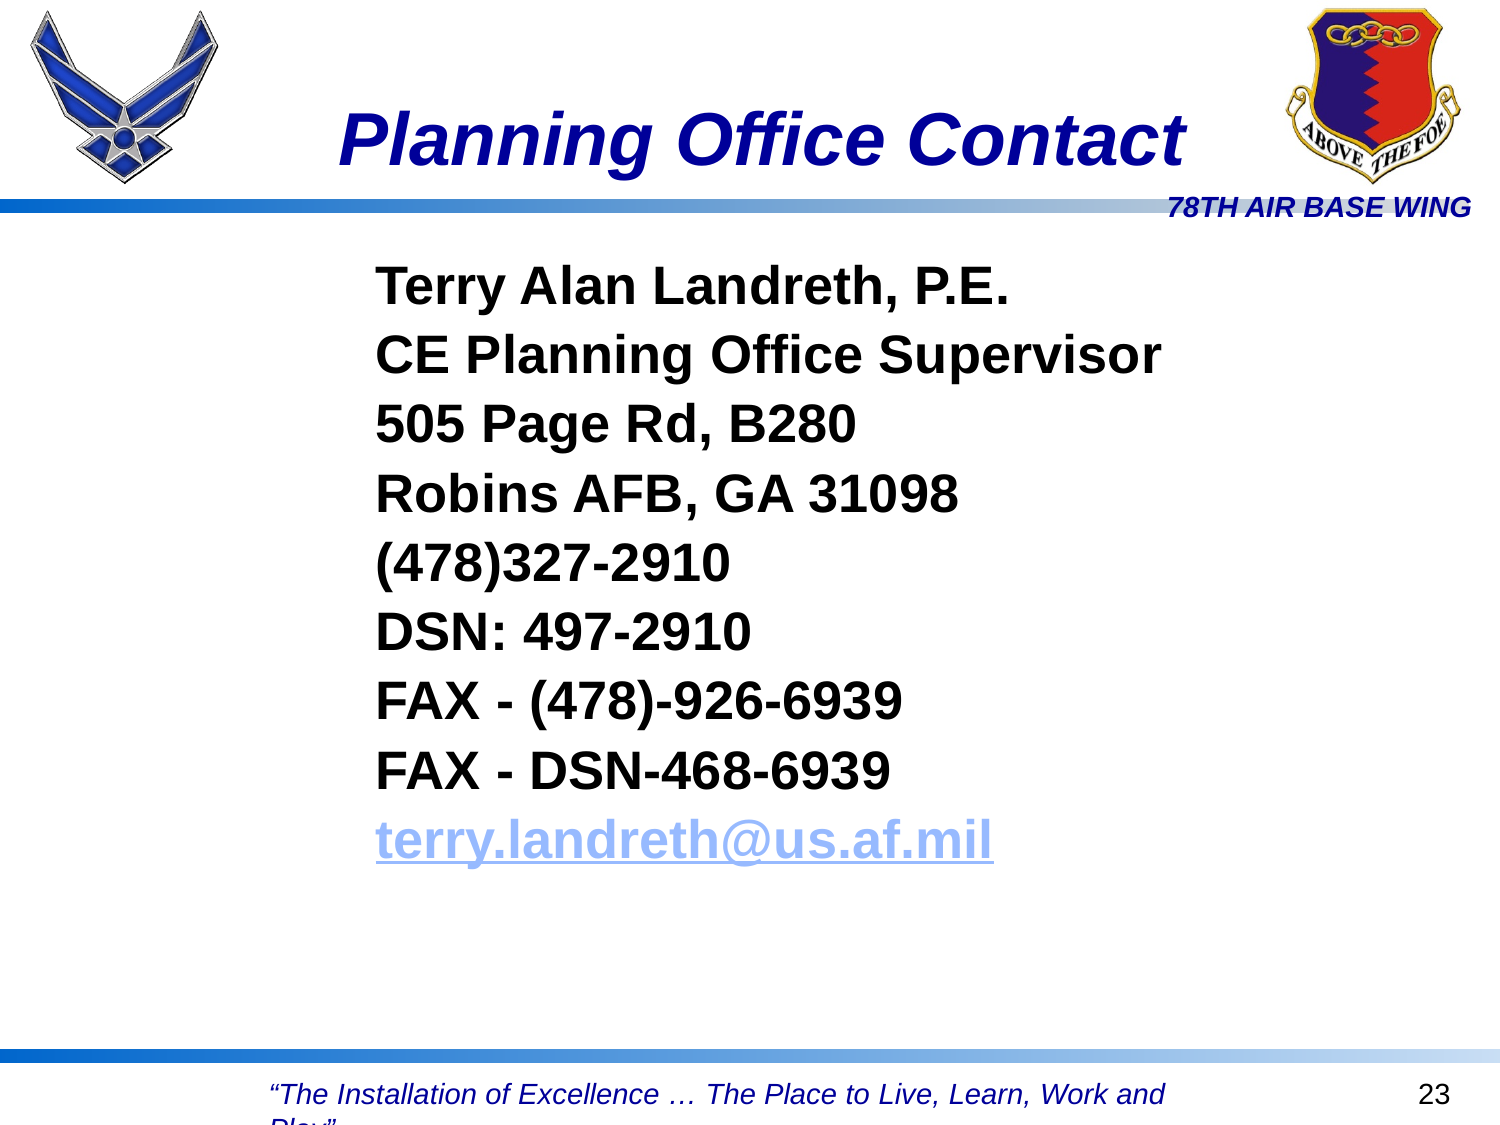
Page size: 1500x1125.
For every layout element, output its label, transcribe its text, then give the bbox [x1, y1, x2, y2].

list Terry Alan Landreth, P.E. CE Planning Office Supervisor 505 Page Rd, B280 Robins AFB, GA 31098 (478)327-2910 DSN: 497-2910 FAX - (478)-926-6939 FAX - DSN-468-6939 terry.landreth@us.af.mil [360, 249, 1395, 938]
picture [1262, 0, 1475, 203]
text_box “The Installation of Excellence … The Place to Live, Learn, Work and Play” [266, 1074, 1234, 1125]
title Planning Office Contact [237, 20, 1288, 189]
picture [24, 6, 228, 192]
slide_number 23 [1402, 1062, 1466, 1119]
